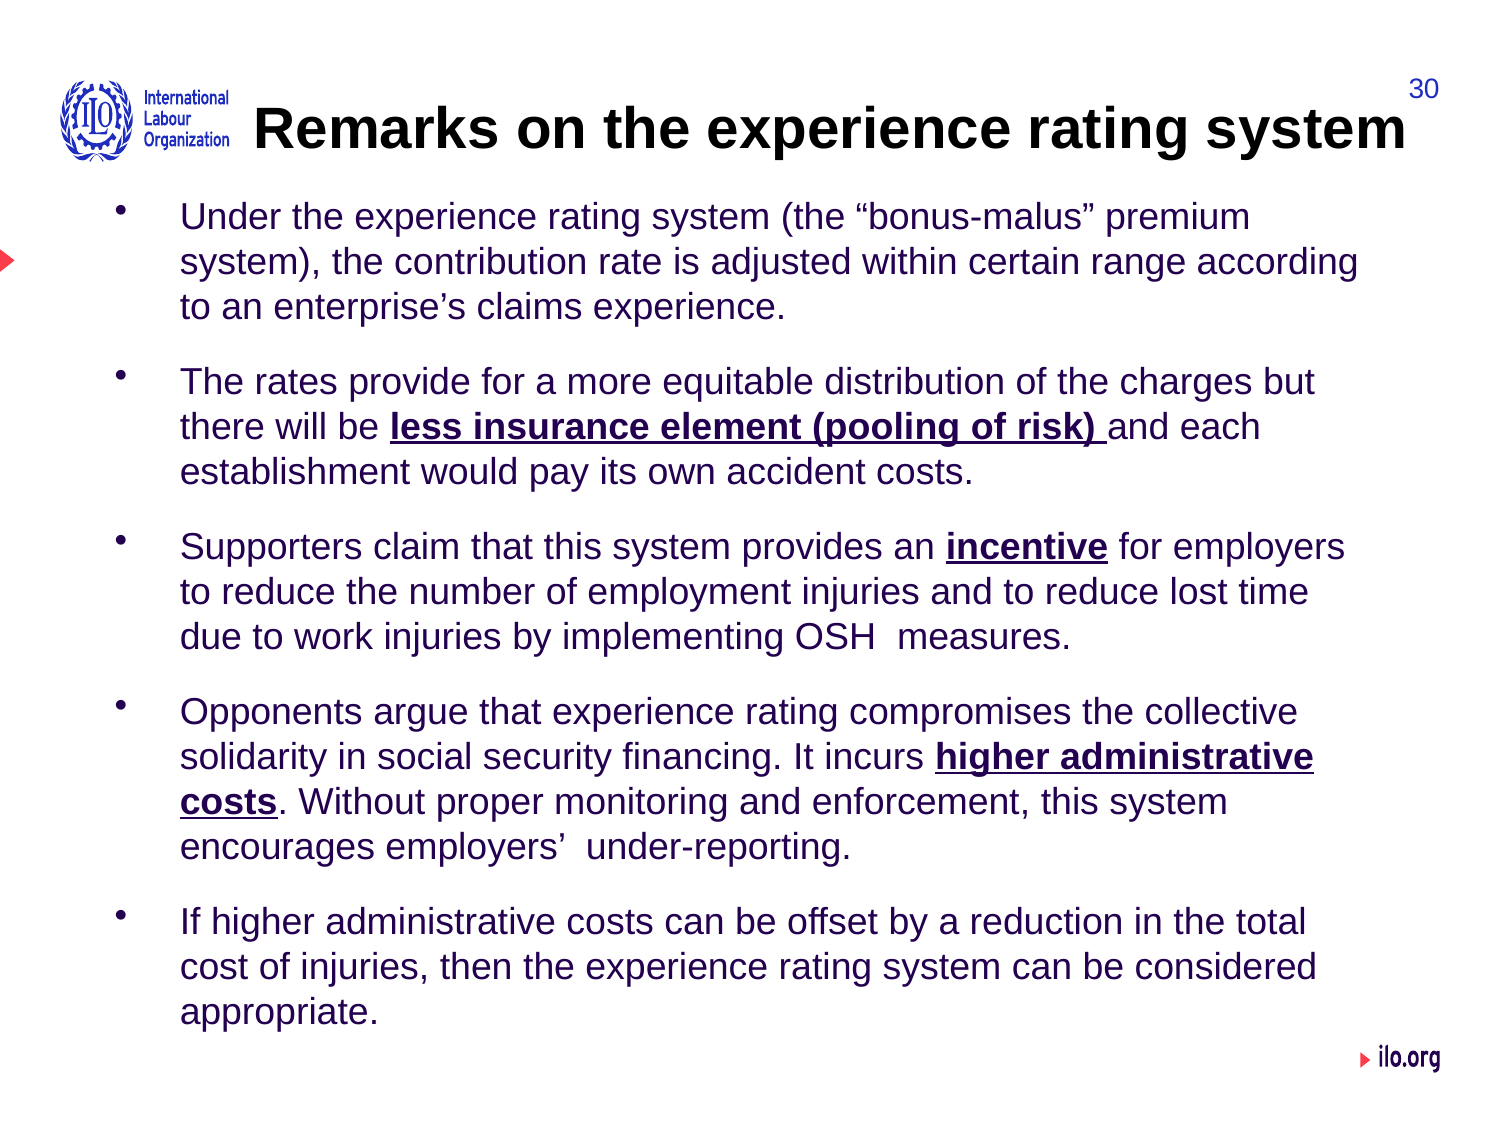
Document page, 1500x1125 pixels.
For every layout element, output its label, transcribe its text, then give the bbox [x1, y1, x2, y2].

text_box Under the experience rating system (the “bonus-malus” premium system), the contribution rate is adjusted within certain range according to an enterprise’s claims experience. The rates provide for a more equitable distribution of the charges but there will be less insurance element (pooling of risk) and each establishment would pay its own accident costs. Supporters claim that this system provides an incentive for employers to reduce the number of employment injuries and to reduce lost time due to work injuries by implementing OSH measures. Opponents argue that experience rating compromises the collective solidarity in social security financing. It incurs higher administrative costs. Without proper monitoring and enforcement, this system encourages employers’ under-reporting. If higher administrative costs can be offset by a reduction in the total cost of injuries, then the experience rating system can be considered appropriate. [99, 184, 1388, 1040]
slide_number 30 [1373, 70, 1440, 119]
text_box [0, 0, 1500, 150]
text_box Remarks on the experience rating system [238, 30, 1470, 220]
